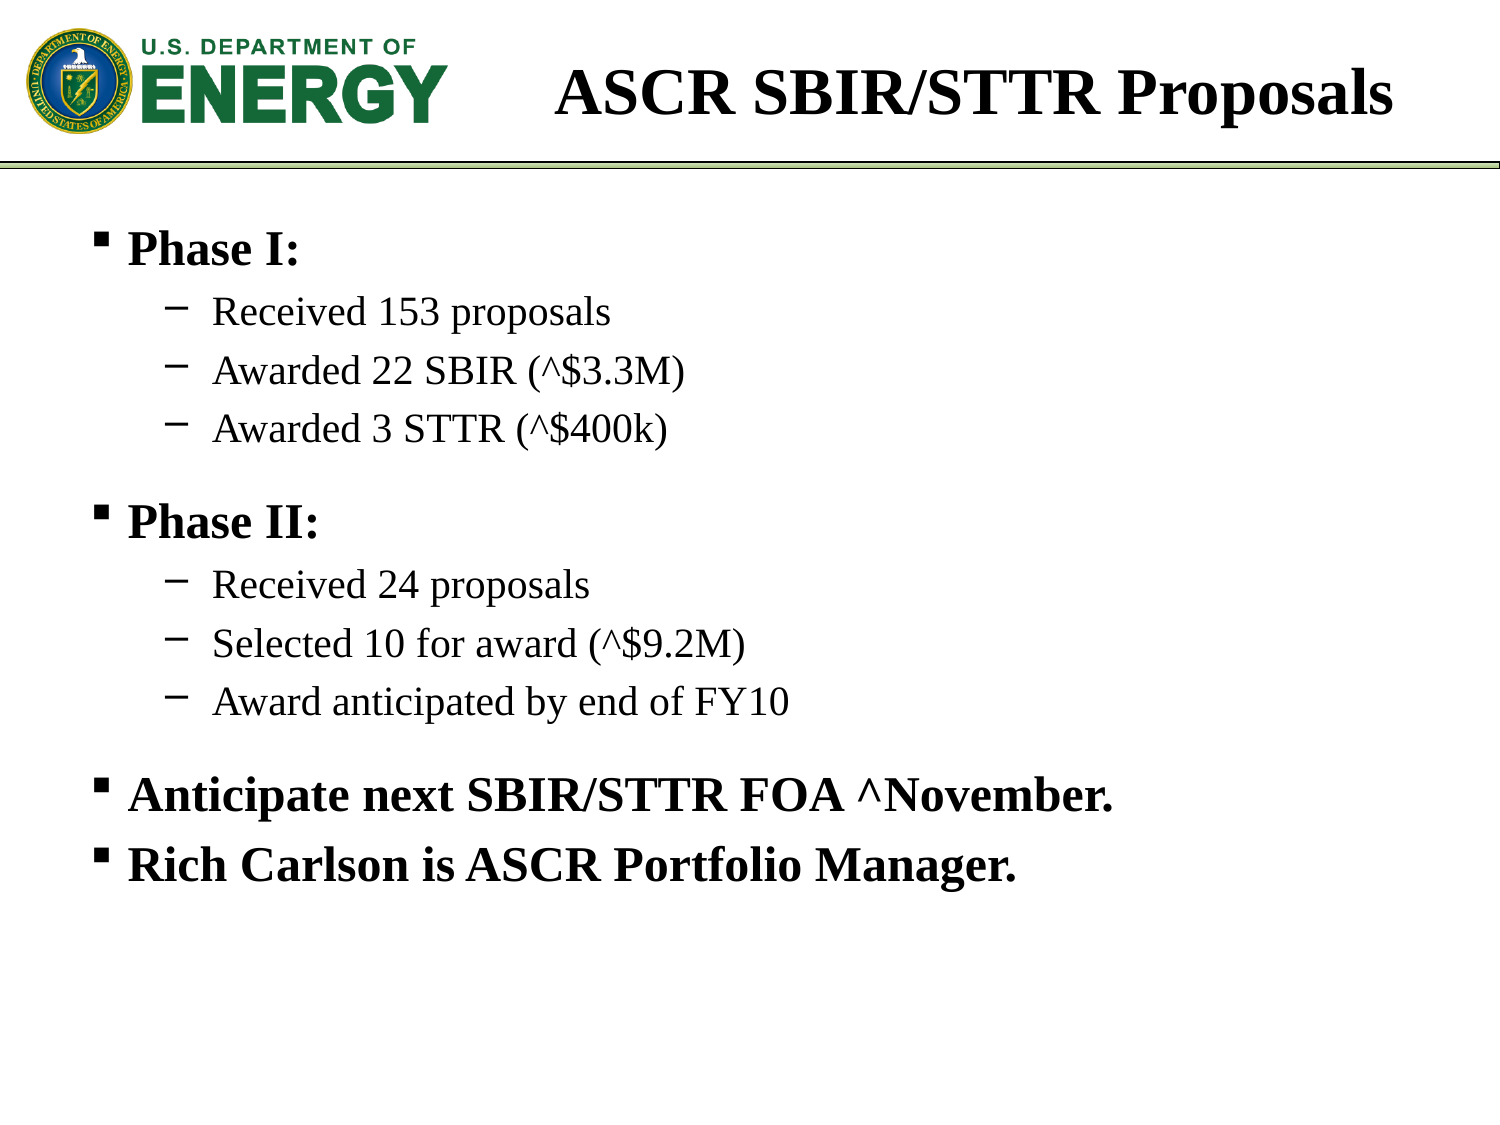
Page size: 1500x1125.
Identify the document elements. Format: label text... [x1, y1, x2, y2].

list Phase I: Received 153 proposals Awarded 22 SBIR (^$3.3M) Awarded 3 STTR (^$400k) Phase II: Received 24 proposals Selected 10 for award (^$9.2M) Award anticipated by end of FY10 Anticipate next SBIR/STTR FOA ^November. Rich Carlson is ASCR Portfolio Manager. [74, 208, 1426, 1062]
title ASCR SBIR/STTR Proposals [449, 0, 1500, 176]
picture [26, 28, 448, 134]
